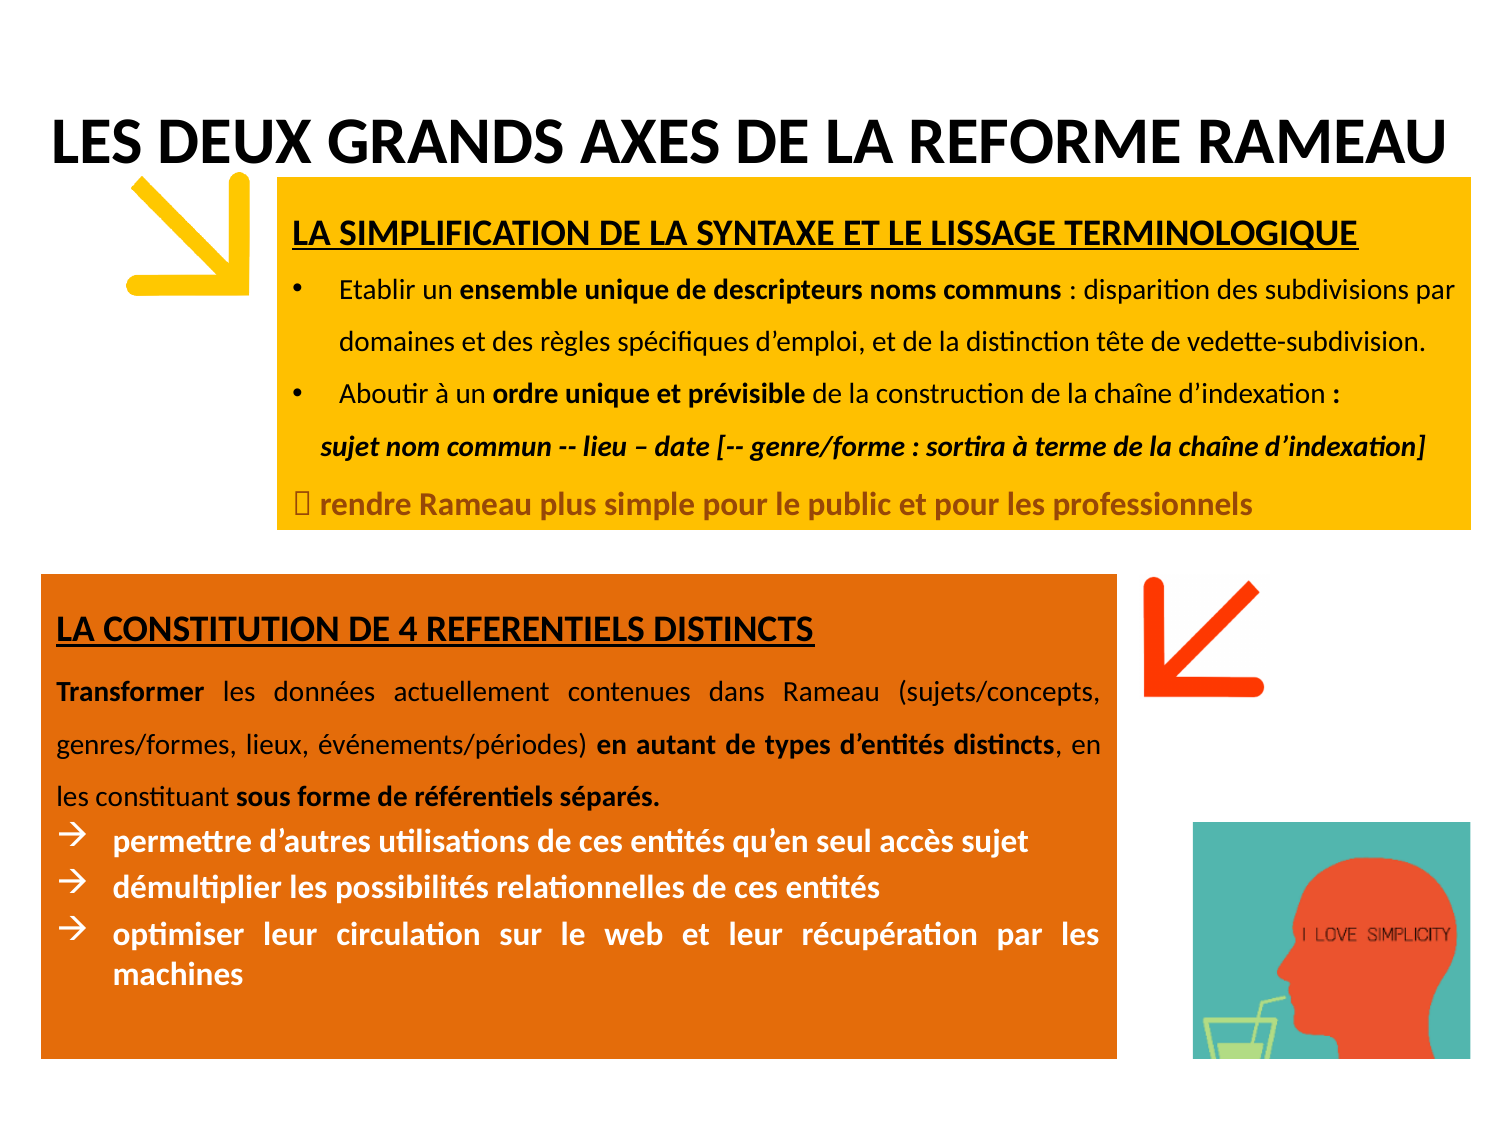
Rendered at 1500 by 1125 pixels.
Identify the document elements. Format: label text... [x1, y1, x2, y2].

picture [1139, 573, 1270, 700]
picture [123, 172, 255, 299]
text_box LA SIMPLIFICATION DE LA SYNTAXE ET LE LISSAGE TERMINOLOGIQUE Etablir un ensemble unique de descripteurs noms communs : disparition des subdivisions par domaines et des règles spécifiques d’emploi, et de la distinction tête de vedette-subdivision. Aboutir à un ordre unique et prévisible de la construction de la chaîne d’indexation : sujet nom commun -- lieu – date [-- genre/forme : sortira à terme de la chaîne d’indexation]  rendre Rameau plus simple pour le public et pour les professionnels [277, 177, 1471, 530]
picture [1192, 822, 1471, 1059]
list LA CONSTITUTION DE 4 REFERENTIELS DISTINCTS Transformer les données actuellement contenues dans Rameau (sujets/concepts, genres/formes, lieux, événements/périodes) en autant de types d’entités distincts, en les constituant sous forme de référentiels séparés. permettre d’autres utilisations de ces entités qu’en seul accès sujet démultiplier les possibilités relationnelles de ces entités optimiser leur circulation sur le web et leur récupération par les machines [41, 574, 1117, 1059]
title LES DEUX GRANDS AXES DE LA REFORME RAMEAU [29, 43, 1471, 232]
